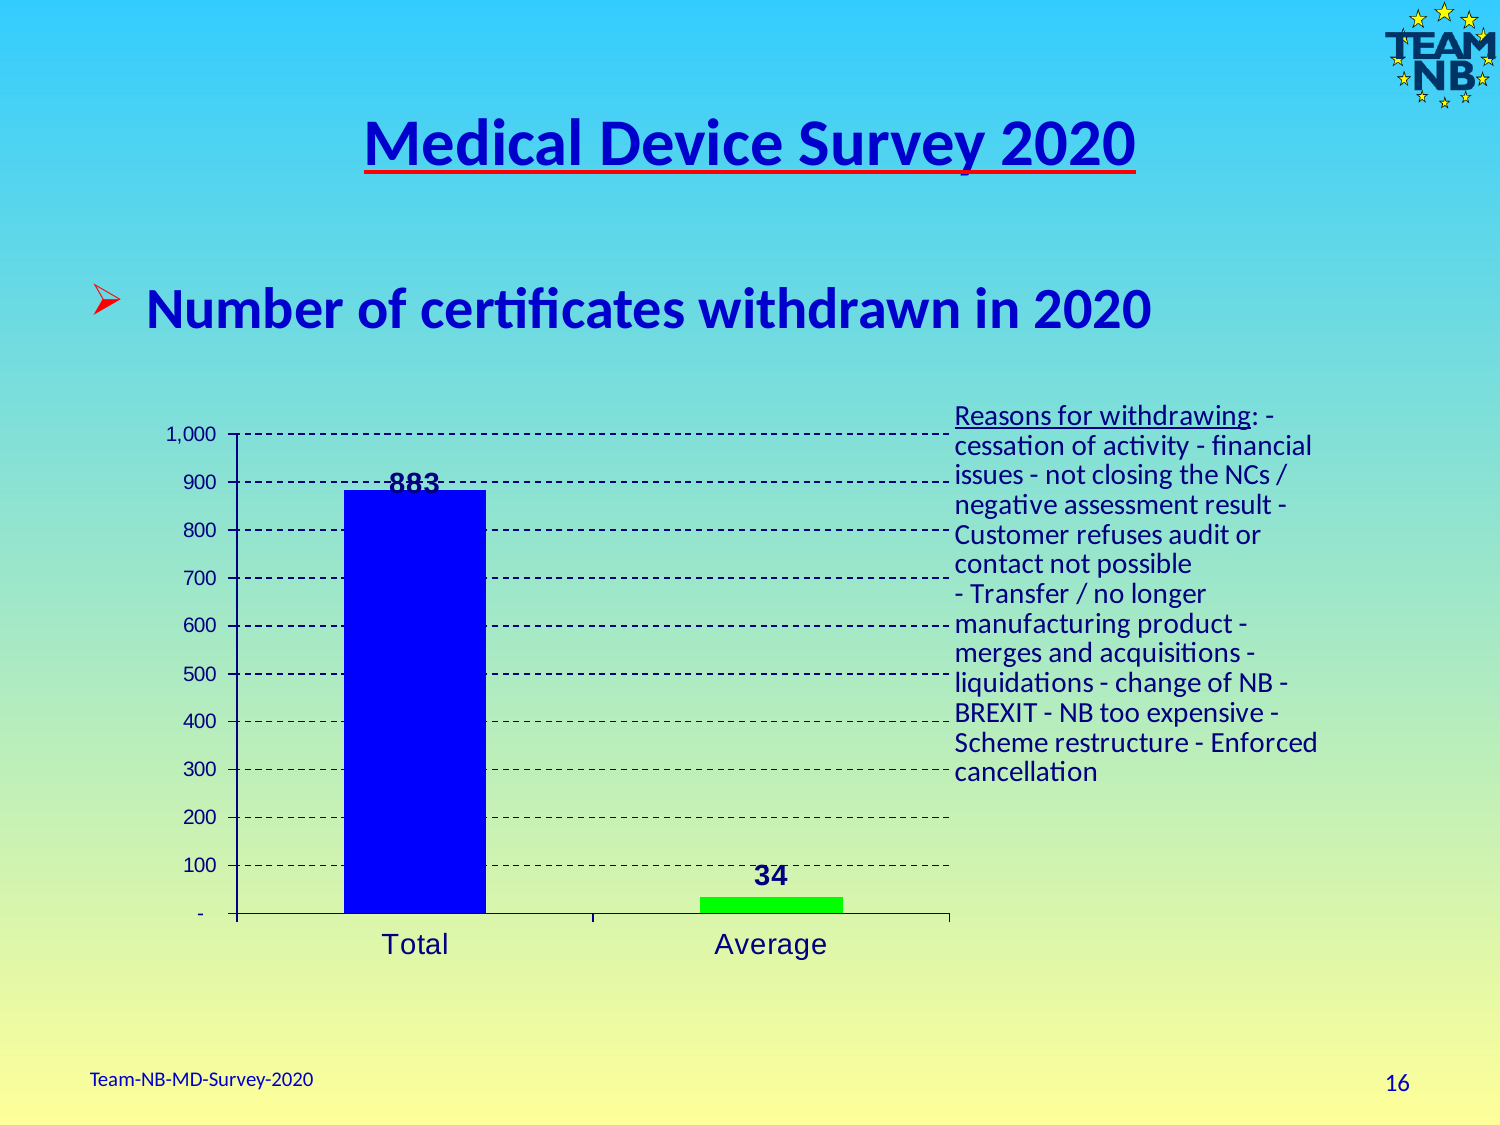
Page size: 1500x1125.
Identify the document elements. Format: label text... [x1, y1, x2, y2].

slide_number 16 [1074, 1058, 1425, 1103]
picture [1384, 0, 1500, 111]
list Number of certificates withdrawn in 2020 [75, 262, 1425, 386]
chart [123, 326, 1349, 1023]
title Medical Device Survey 2020 [74, 44, 1426, 233]
footer Team-NB-MD-Survey-2020 [75, 1058, 550, 1103]
